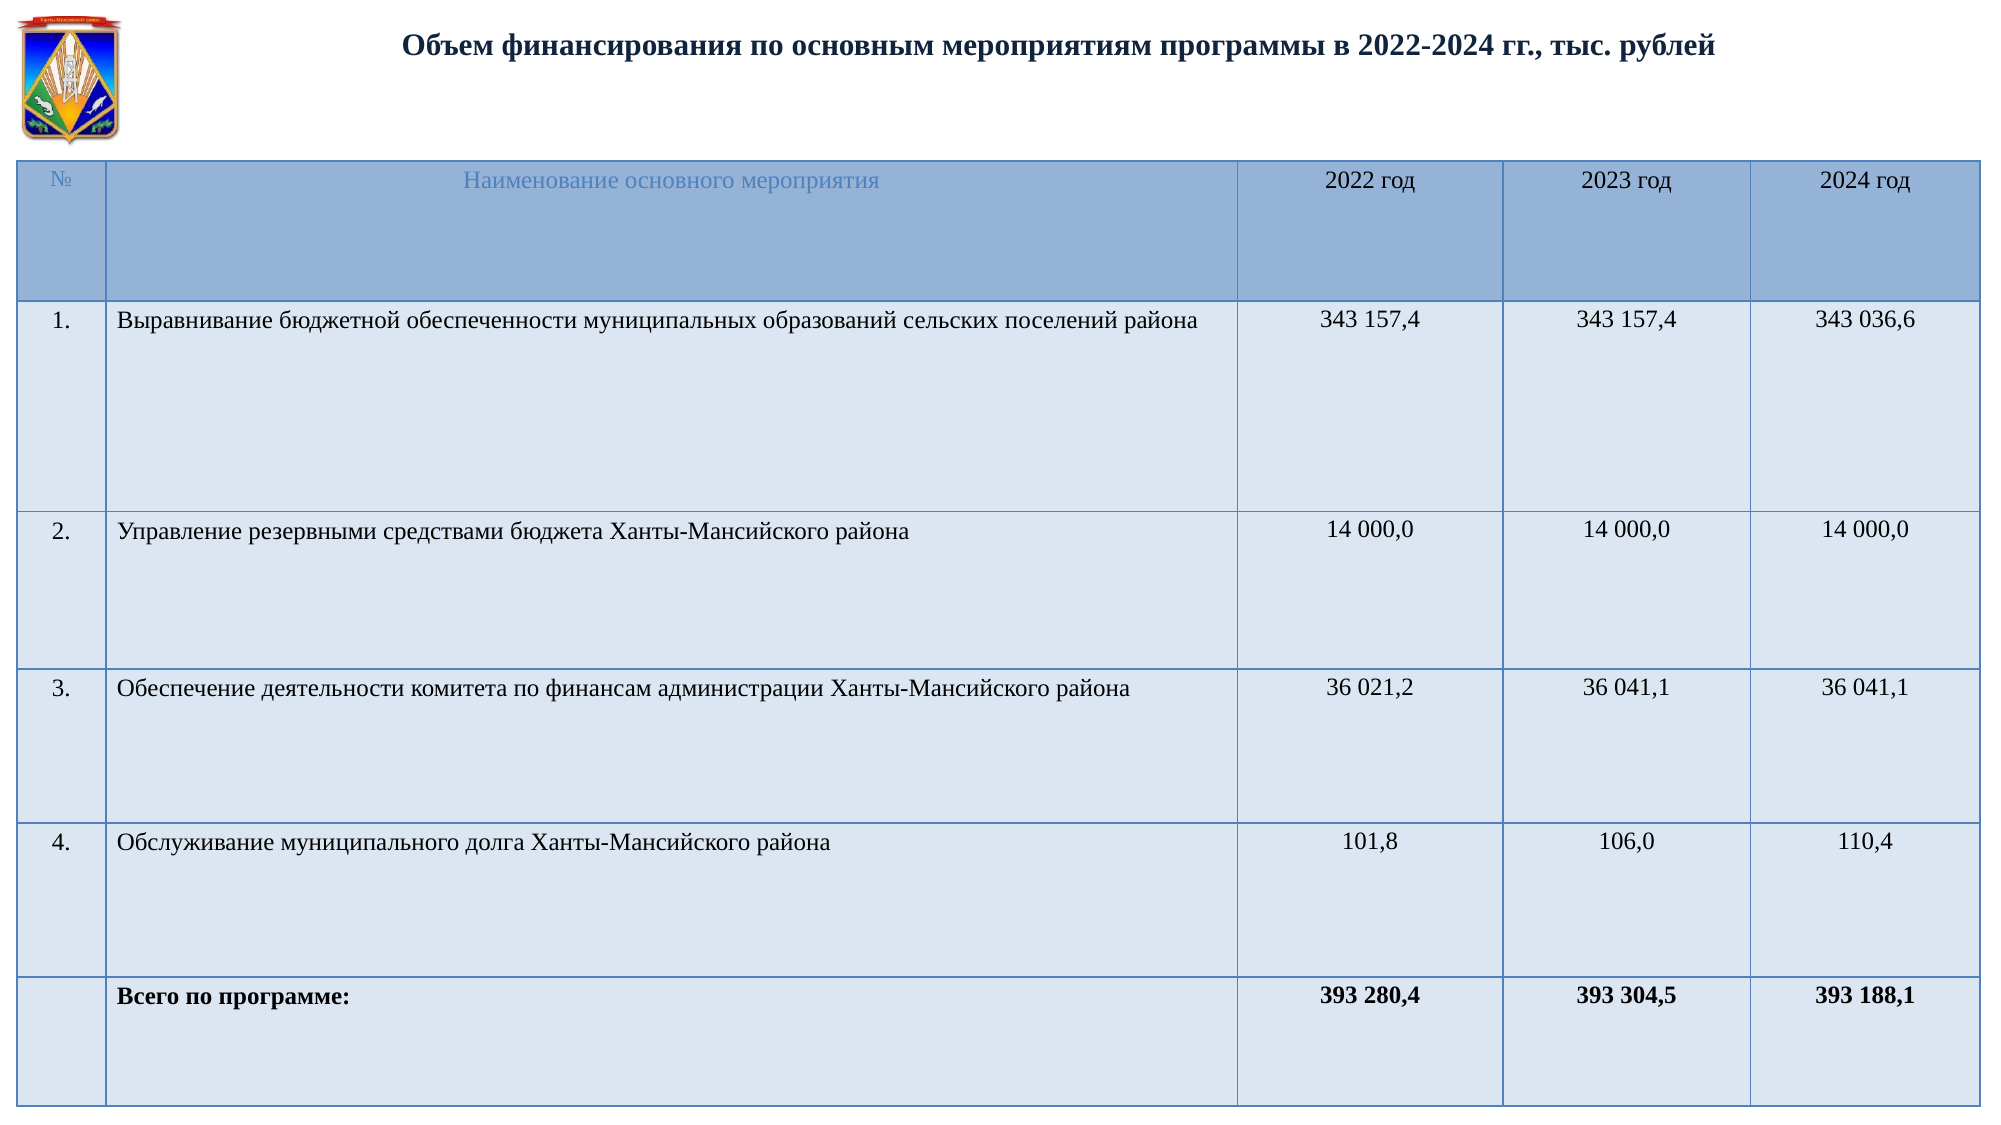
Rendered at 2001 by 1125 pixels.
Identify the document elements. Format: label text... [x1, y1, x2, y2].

table_cell 343 157,4 [1504, 302, 1750, 511]
table_cell 106,0 [1504, 824, 1750, 976]
table_cell 36 041,1 [1751, 670, 1979, 822]
table_cell Управление резервными средствами бюджета Ханты-Мансийского района [107, 512, 1237, 668]
table_cell 14 000,0 [1751, 512, 1979, 668]
text_box Объем финансирования по основным мероприятиям программы в 2022-2024 гг., тыс. рублей [137, 16, 1981, 97]
table_cell 3. [18, 670, 105, 822]
table_header Наименование основного мероприятия [107, 162, 1237, 300]
picture [16, 16, 126, 150]
table_cell 343 157,4 [1238, 302, 1502, 511]
table_cell 393 280,4 [1238, 978, 1502, 1105]
table_cell 1. [18, 302, 105, 511]
table_header 2022 год [1238, 162, 1502, 300]
table_cell 14 000,0 [1238, 512, 1502, 668]
table_cell 2. [18, 512, 105, 668]
table_cell Обслуживание муниципального долга Ханты-Мансийского района [107, 824, 1237, 976]
table_cell 343 036,6 [1751, 302, 1979, 511]
table_header 2023 год [1504, 162, 1750, 300]
table_cell 393 304,5 [1504, 978, 1750, 1105]
table_cell 101,8 [1238, 824, 1502, 976]
table_cell 36 021,2 [1238, 670, 1502, 822]
table_cell [18, 978, 105, 1105]
table_cell 14 000,0 [1504, 512, 1750, 668]
table_cell Обеспечение деятельности комитета по финансам администрации Ханты-Мансийского района [107, 670, 1237, 822]
table_cell 36 041,1 [1504, 670, 1750, 822]
table_cell Выравнивание бюджетной обеспеченности муниципальных образований сельских поселений района [107, 302, 1237, 511]
table_header № [18, 162, 105, 300]
table_cell 393 188,1 [1751, 978, 1979, 1105]
table_cell 4. [18, 824, 105, 976]
table_header 2024 год [1751, 162, 1979, 300]
table_cell 110,4 [1751, 824, 1979, 976]
table_cell Всего по программе: [107, 978, 1237, 1105]
